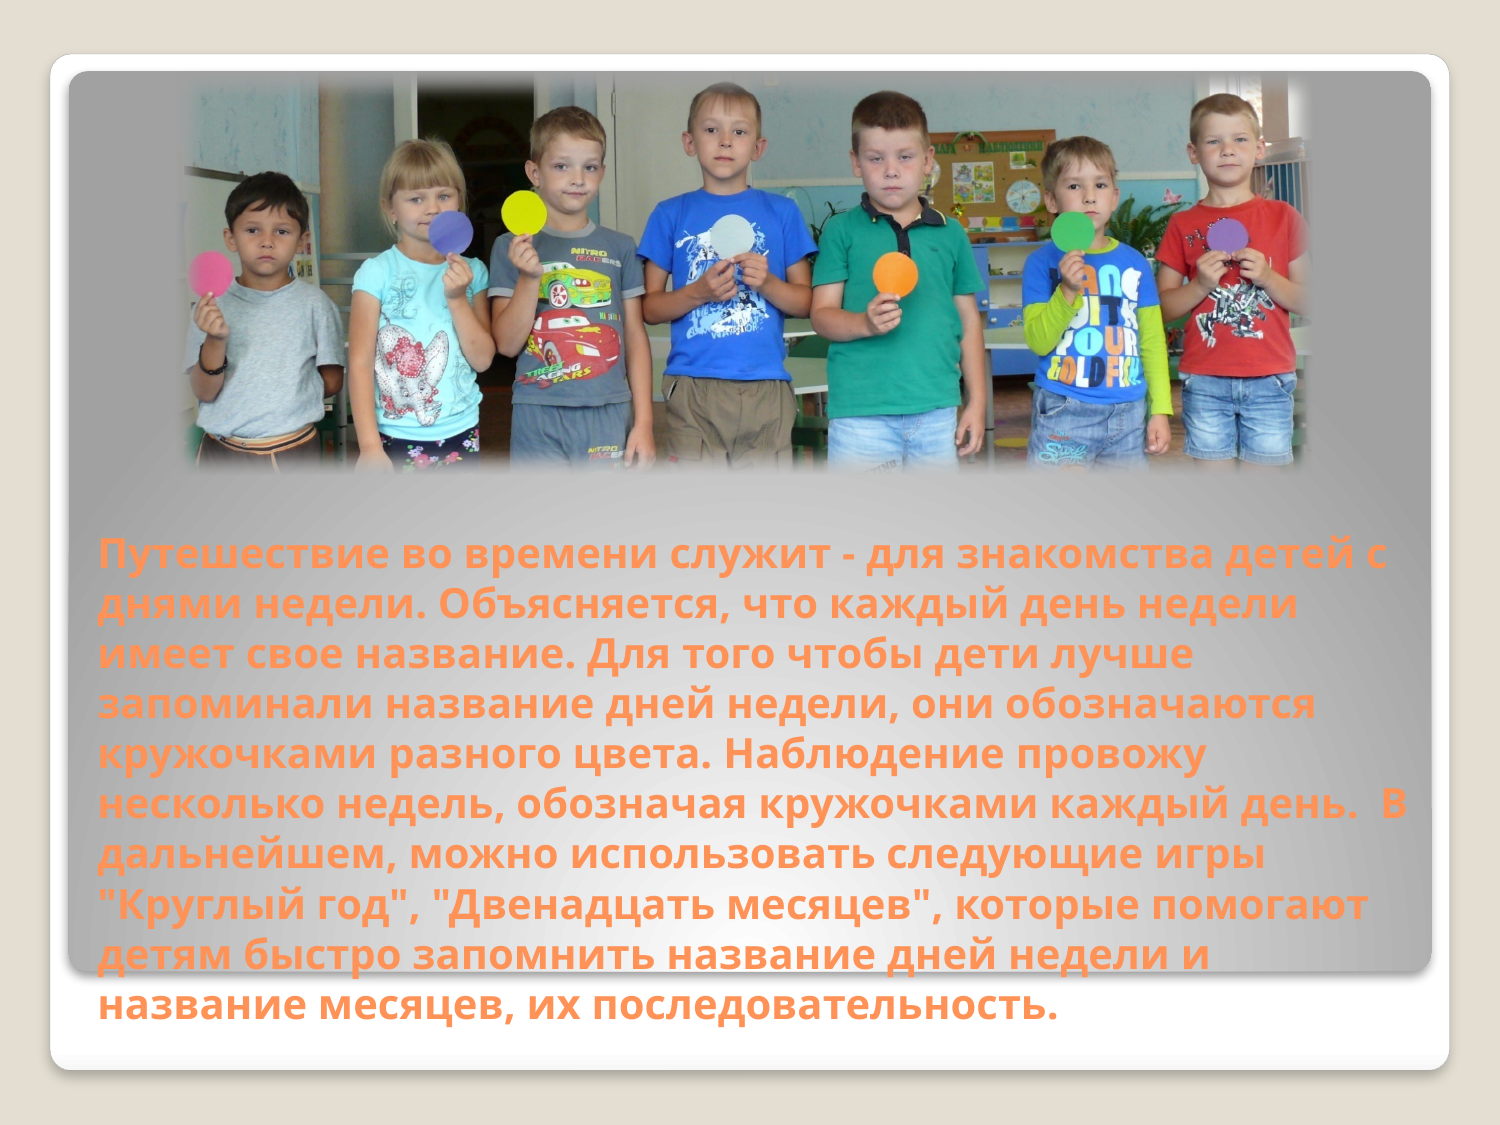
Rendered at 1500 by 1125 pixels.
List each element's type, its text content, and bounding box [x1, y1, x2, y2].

picture [175, 70, 1313, 476]
title Путешествие во времени служит - для знакомства детей с днями недели. Объясняется, что каждый день недели имеет свое название. Для того чтобы дети лучше запоминали название дней недели, они обозначаются кружочками разного цвета. Наблюдение провожу несколько недель, обозначая кружочками каждый день. В дальнейшем, можно использовать следующие игры "Круглый год", "Двенадцать месяцев", которые помогают детям быстро запомнить название дней недели и название месяцев, их последовательность. [82, 70, 1425, 1125]
